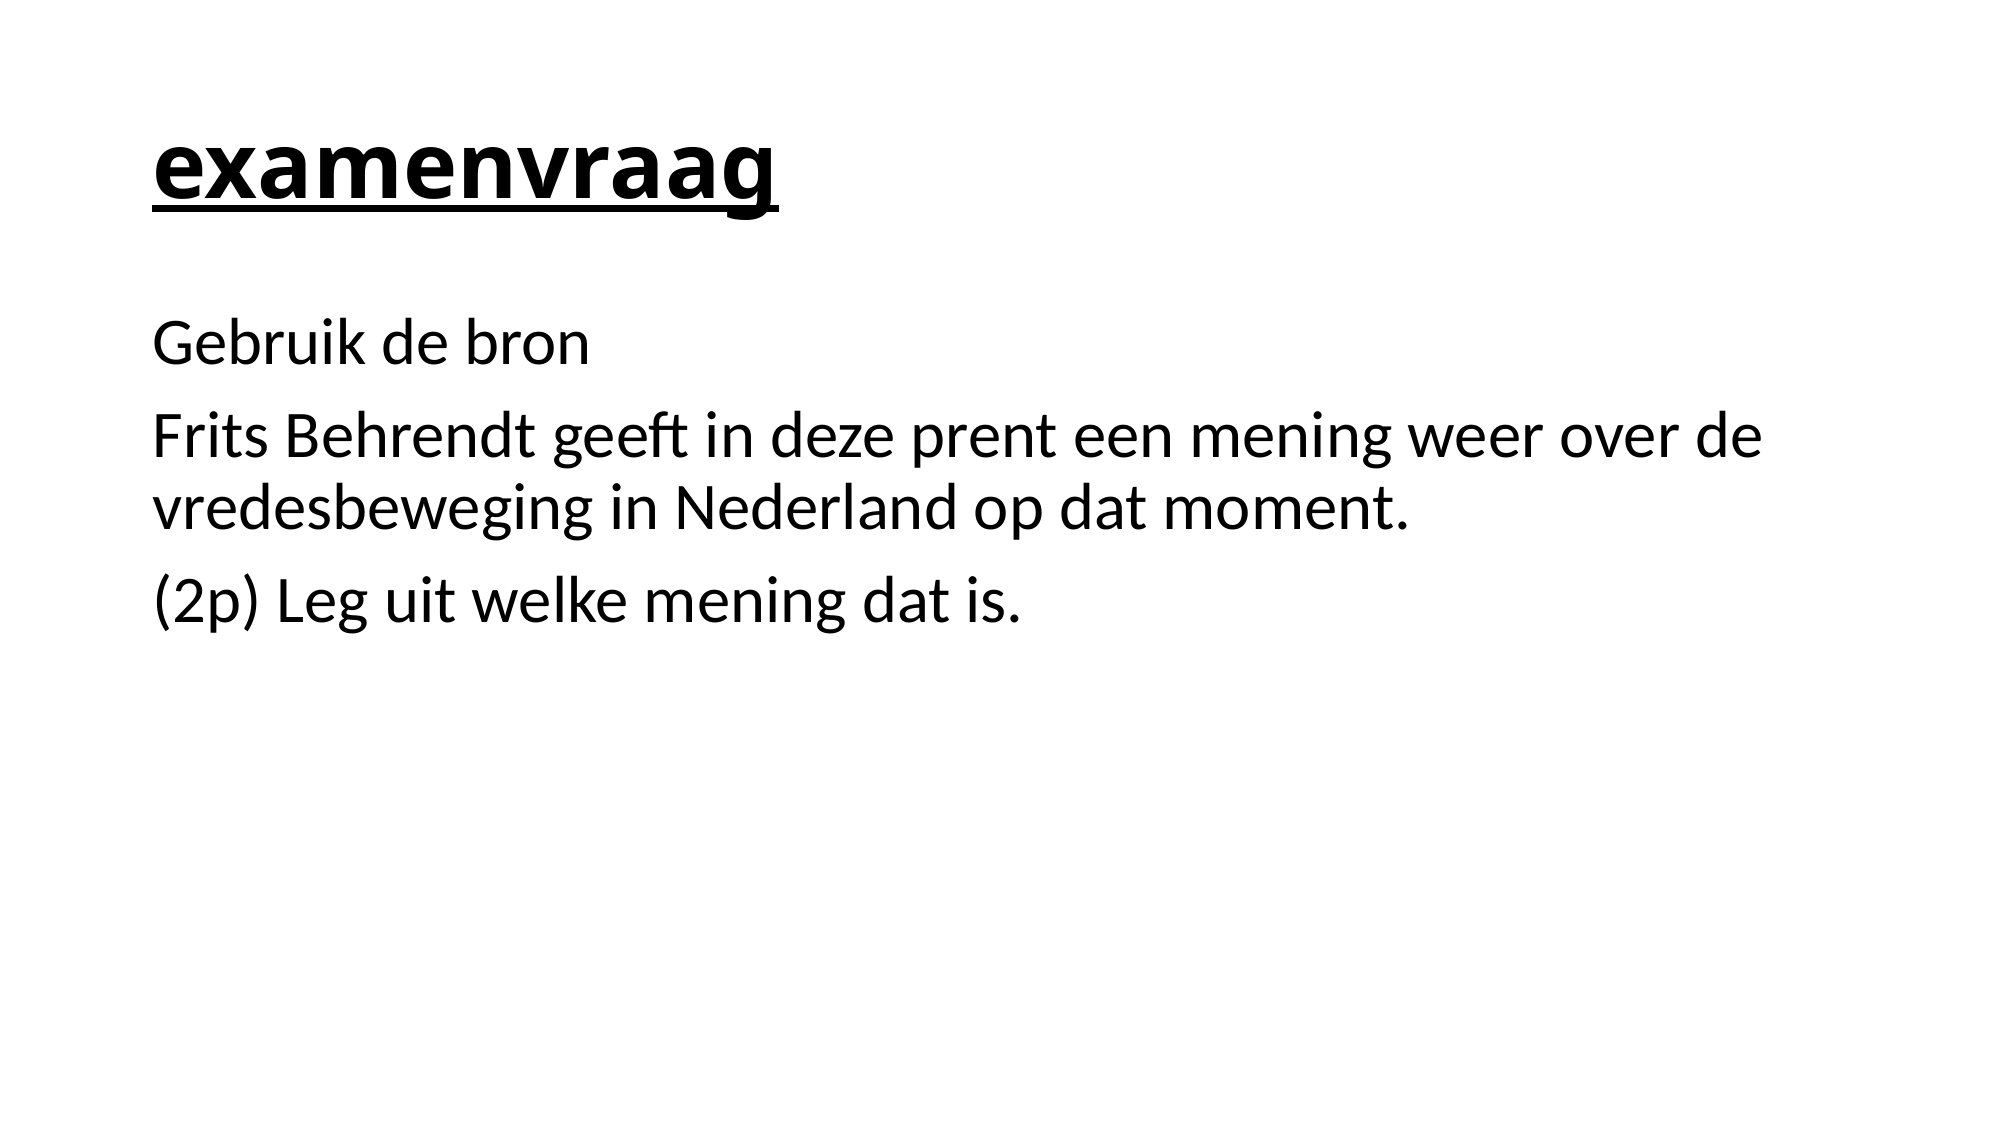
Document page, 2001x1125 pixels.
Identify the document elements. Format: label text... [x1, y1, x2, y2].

title examenvraag [137, 59, 1863, 278]
list Gebruik de bron Frits Behrendt geeft in deze prent een mening weer over de vredesbeweging in Nederland op dat moment. (2p) Leg uit welke mening dat is. [137, 299, 1863, 1014]
